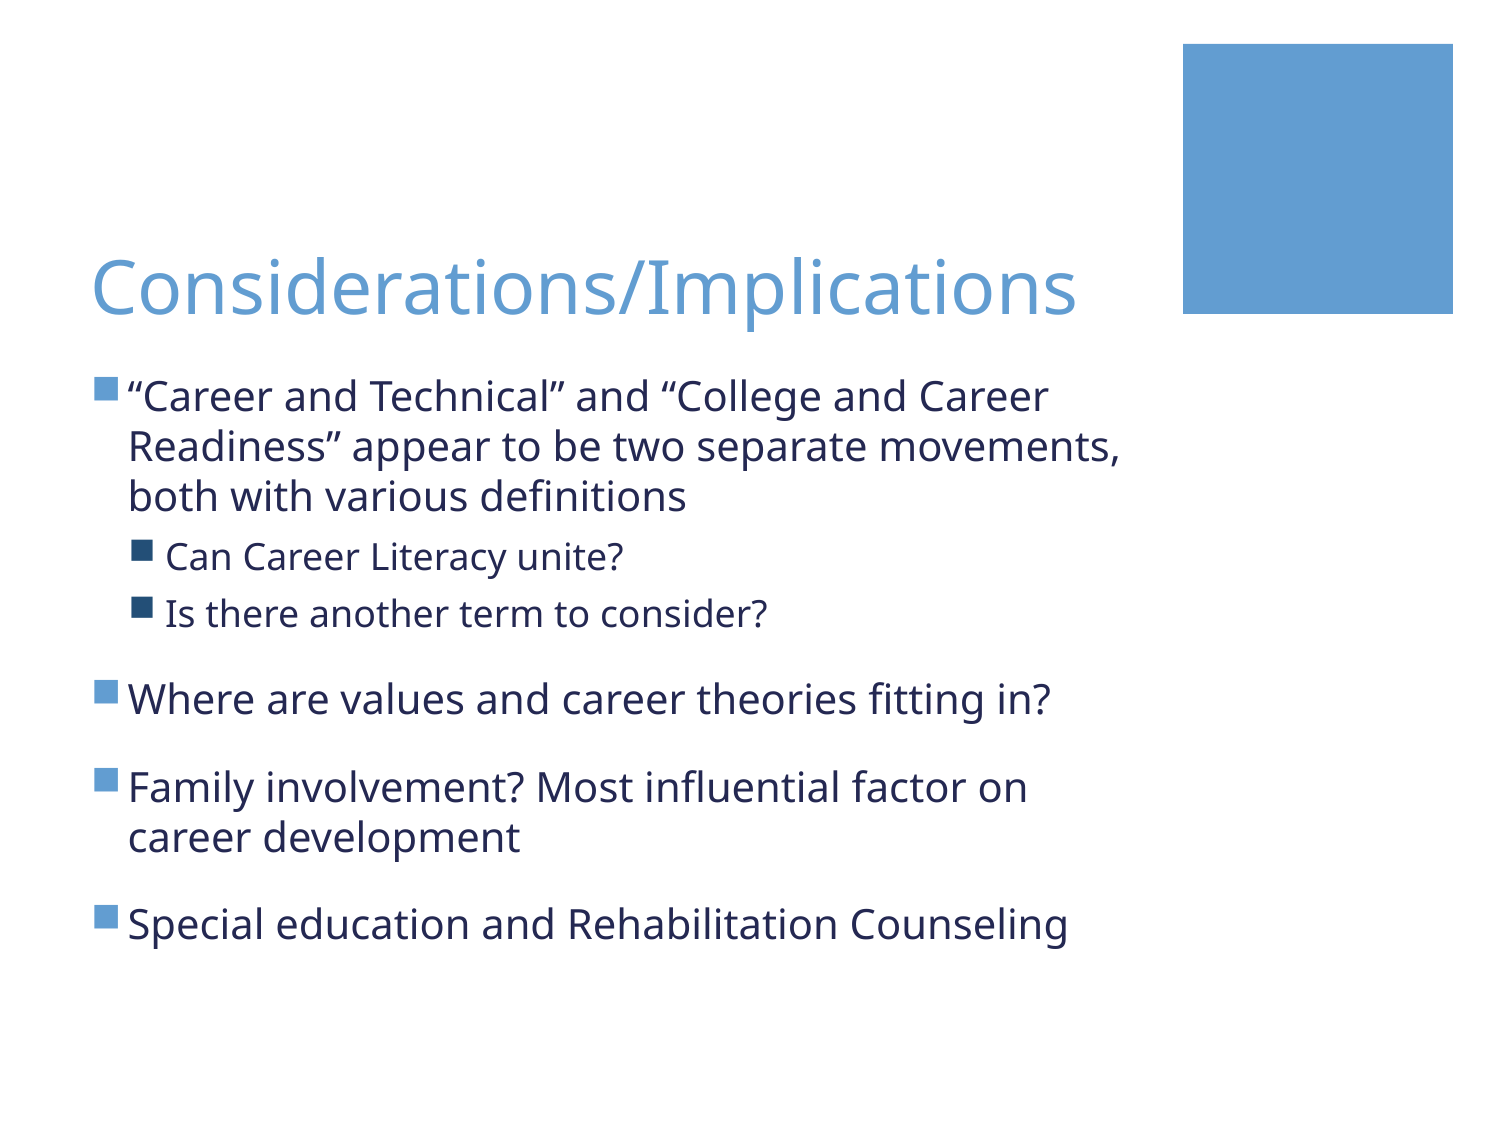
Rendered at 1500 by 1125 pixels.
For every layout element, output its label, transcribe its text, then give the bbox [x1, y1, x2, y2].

title Considerations/Implications [75, 149, 1143, 338]
list “Career and Technical” and “College and Career Readiness” appear to be two separate movements, both with various definitions Can Career Literacy unite? Is there another term to consider? Where are values and career theories fitting in? Family involvement? Most influential factor on career development Special education and Rehabilitation Counseling [75, 362, 1143, 1005]
